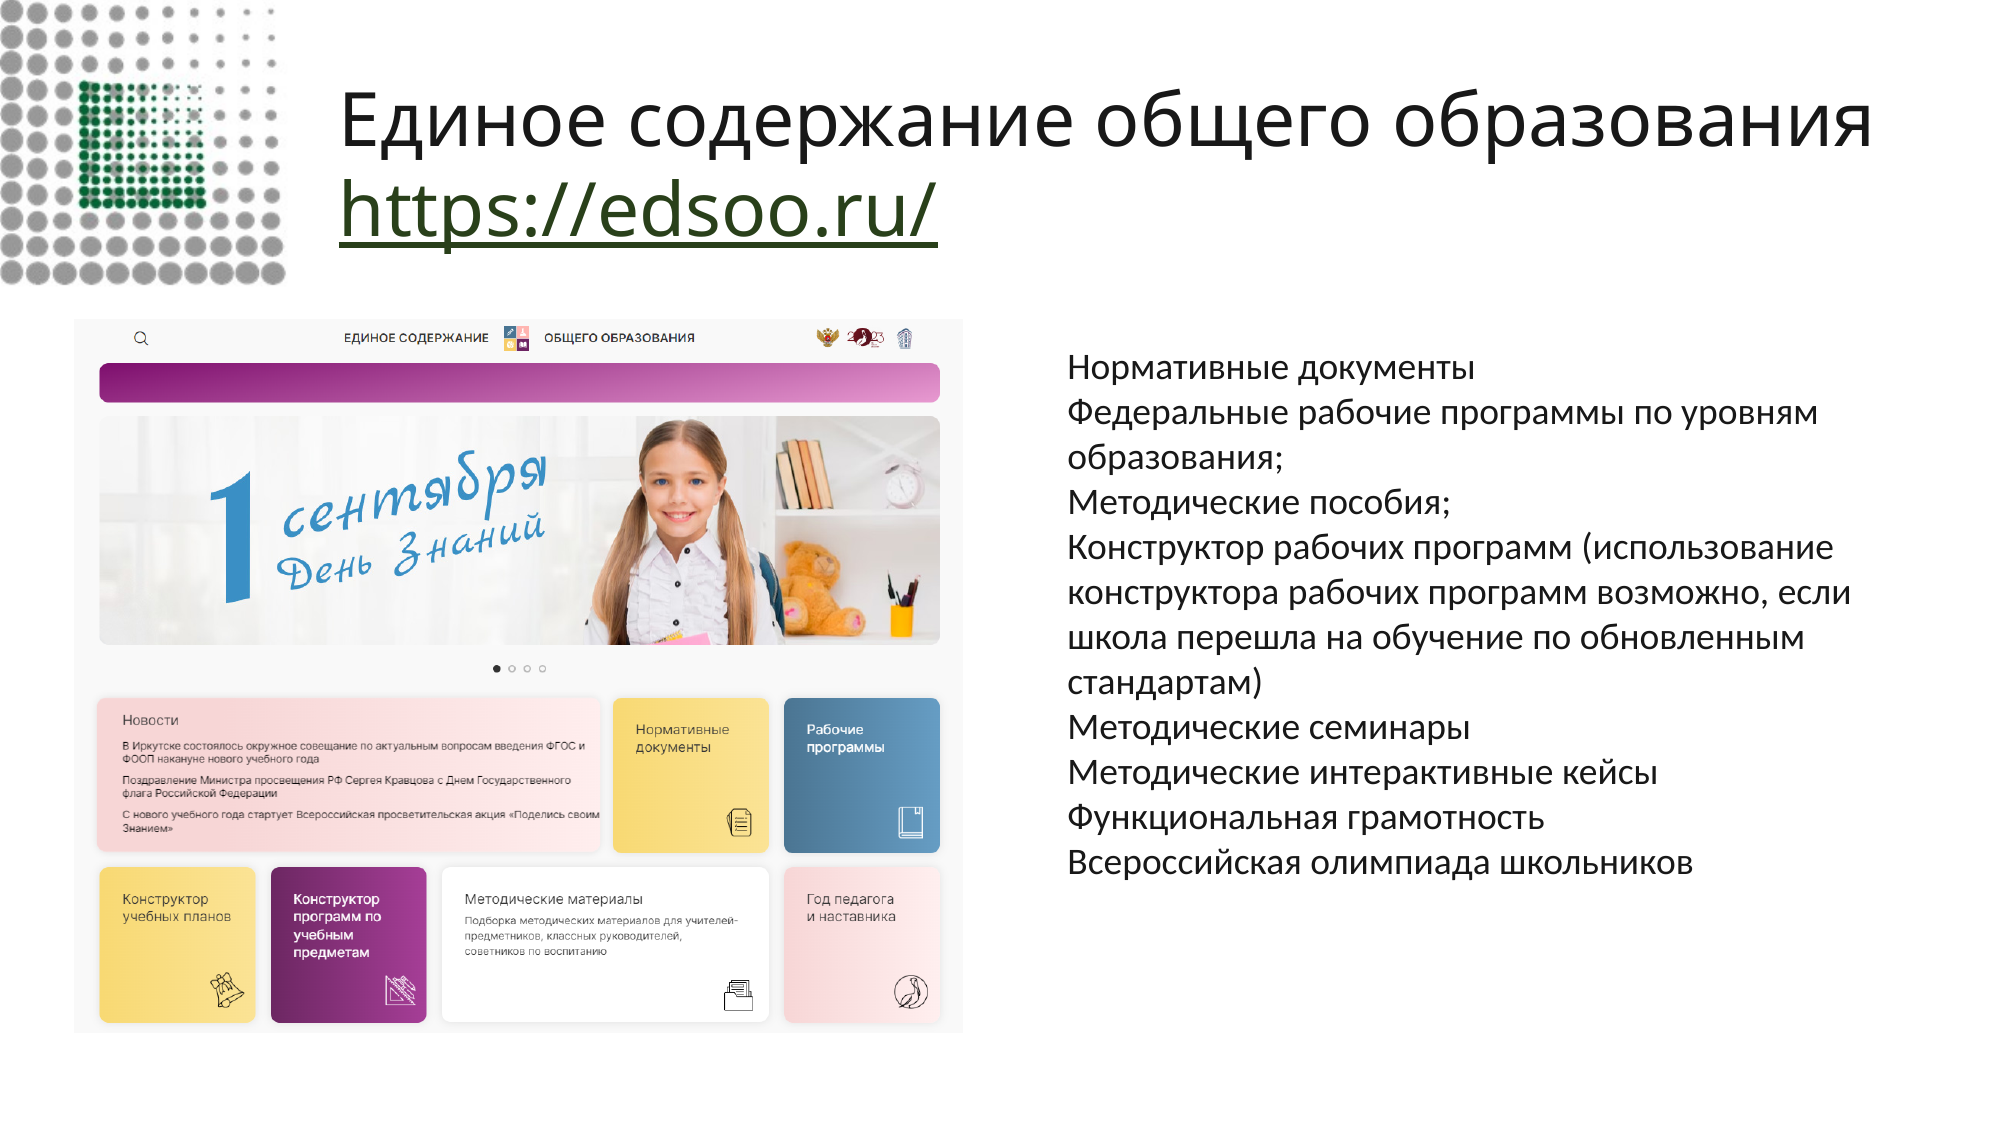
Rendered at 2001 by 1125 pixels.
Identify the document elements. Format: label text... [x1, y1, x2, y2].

text_box Нормативные документы Федеральные рабочие программы по уровням образования; Методические пособия; Конструктор рабочих программ (использование конструктора рабочих программ возможно, если школа перешла на обучение по обновленным стандартам) Методические семинары Методические интерактивные кейсы Функциональная грамотность Всероссийская олимпиада школьников [1052, 334, 1911, 890]
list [74, 319, 963, 1033]
picture [0, 0, 2001, 1125]
title Единое содержание общего образования https://edsoo.ru/ [323, 59, 1947, 278]
